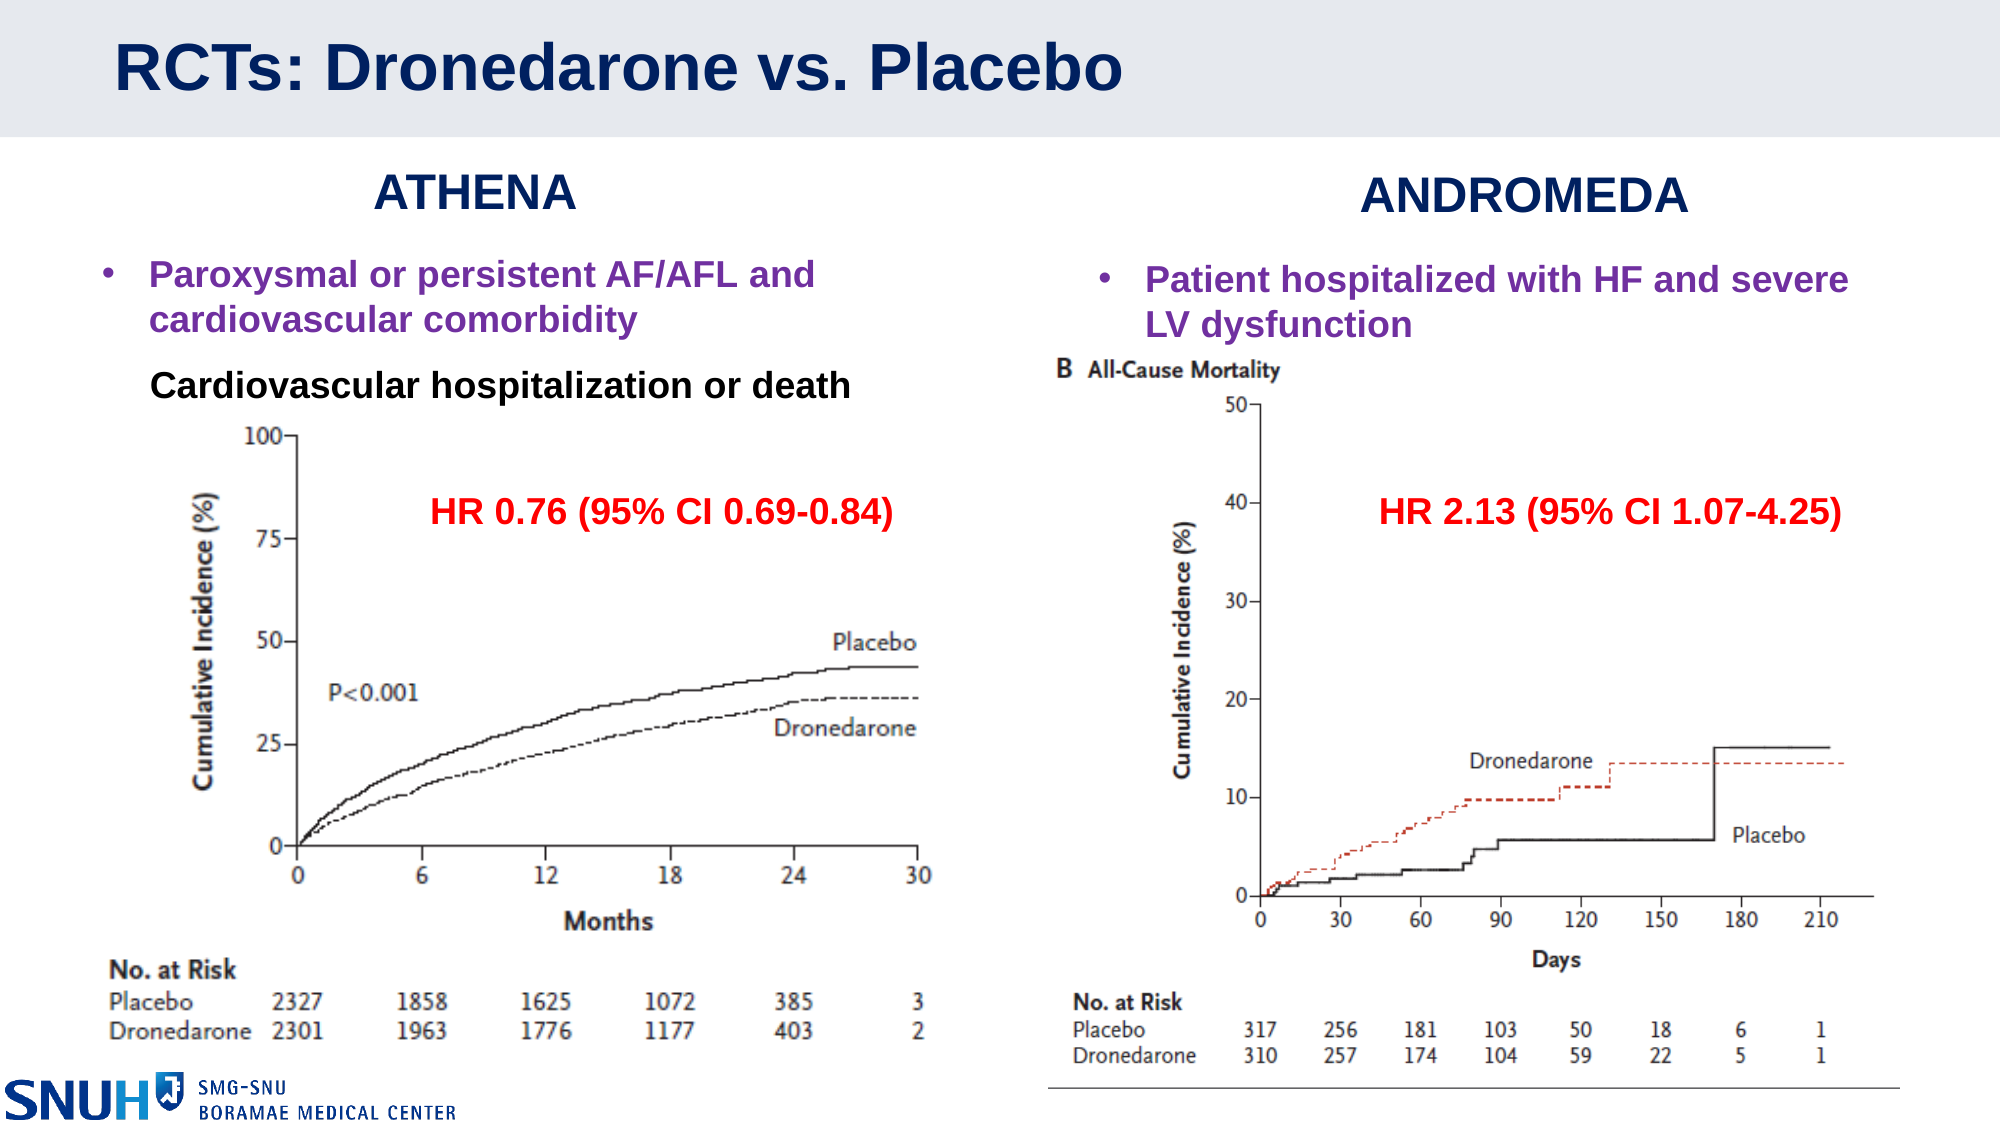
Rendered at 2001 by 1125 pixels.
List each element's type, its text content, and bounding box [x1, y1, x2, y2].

picture [5, 1072, 455, 1120]
text_box Cardiovascular hospitalization or death [135, 354, 952, 410]
text_box Patient hospitalized with HF and severe LV dysfunction [1083, 248, 1900, 348]
text_box Paroxysmal or persistent AF/AFL and cardiovascular comorbidity [87, 242, 904, 348]
picture [126, 1103, 138, 1120]
picture [87, 410, 958, 1064]
title RCTs: Dronedarone vs. Placebo [99, 24, 1900, 113]
text_box ATHENA [221, 152, 730, 228]
text_box ANDROMEDA [1270, 154, 1779, 230]
picture [1048, 348, 1900, 1089]
